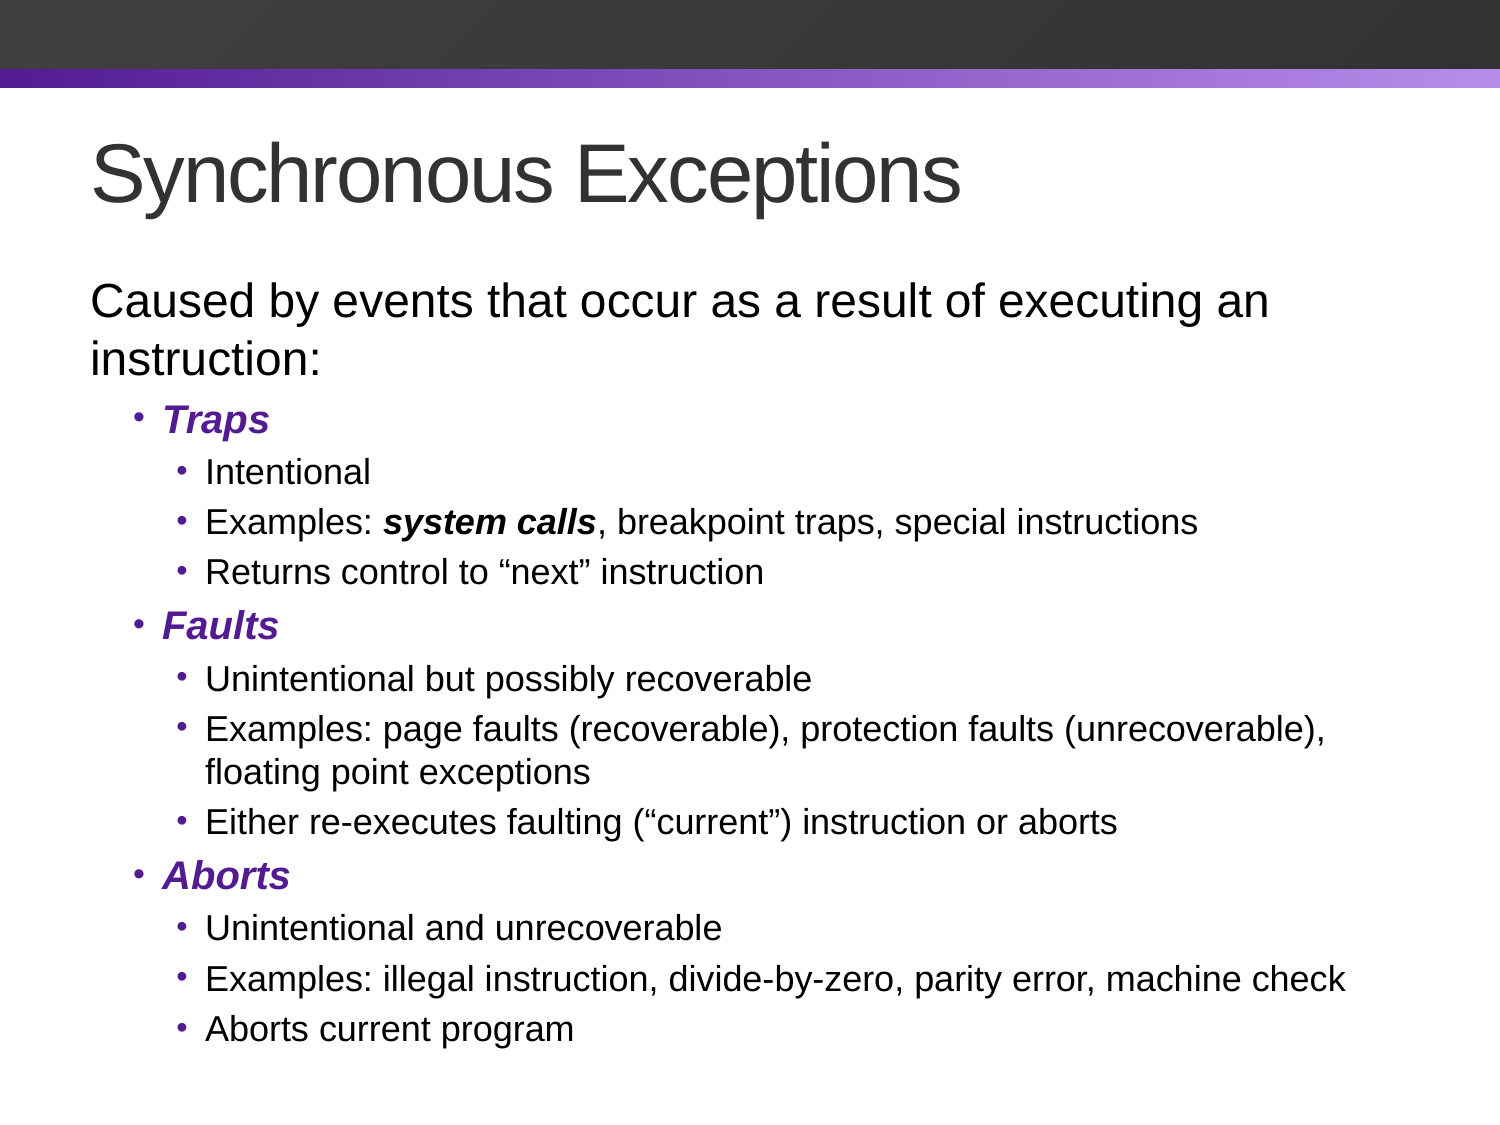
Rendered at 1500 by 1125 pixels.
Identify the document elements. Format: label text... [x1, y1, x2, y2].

list Caused by events that occur as a result of executing an instruction: Traps Intentional Examples: system calls, breakpoint traps, special instructions Returns control to “next” instruction Faults Unintentional but possibly recoverable Examples: page faults (recoverable), protection faults (unrecoverable), floating point exceptions Either re-executes faulting (“current”) instruction or aborts Aborts Unintentional and unrecoverable Examples: illegal instruction, divide-by-zero, parity error, machine check Aborts current program [75, 262, 1425, 1063]
title Synchronous Exceptions [75, 87, 1425, 250]
